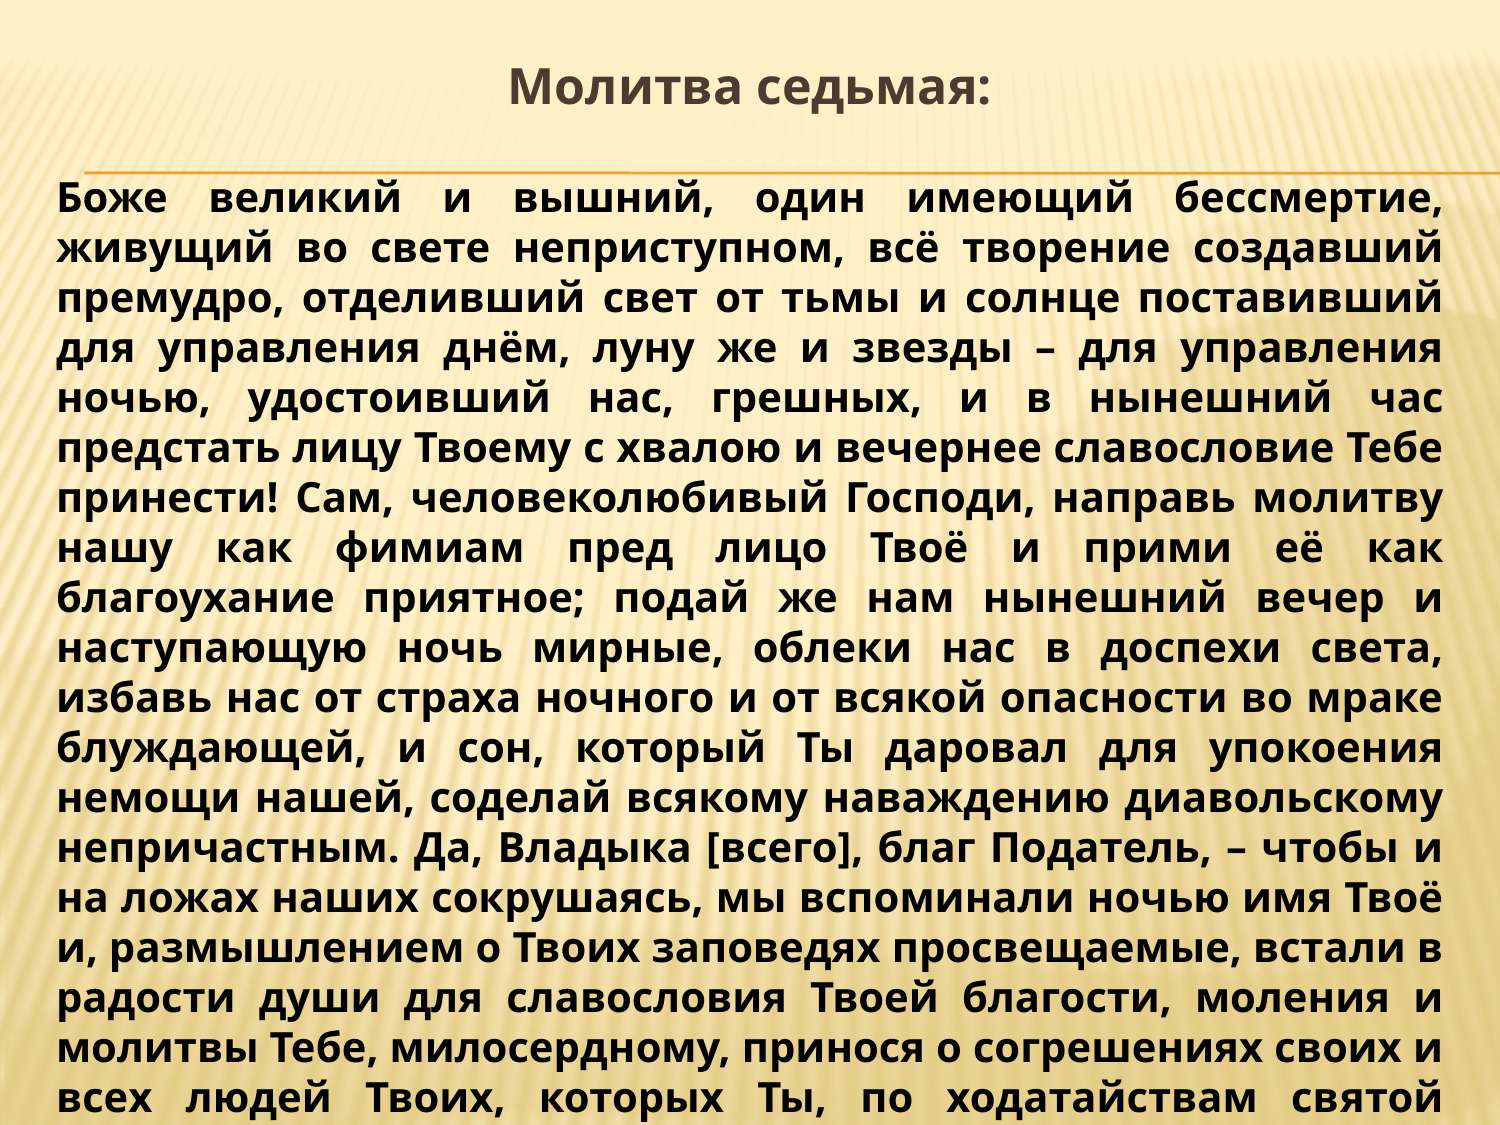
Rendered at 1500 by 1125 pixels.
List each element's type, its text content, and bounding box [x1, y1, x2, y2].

list Молитва седьмая: Боже великий и вышний, один имеющий бессмертие, живущий во свете неприступном, всё творение создавший премудро, отделивший свет от тьмы и солнце поставивший для управления днём, луну же и звезды – для управления ночью, удостоивший нас, грешных, и в нынешний час предстать лицу Твоему с хвалою и вечернее славословие Тебе принести! Сам, человеколюбивый Господи, направь молитву нашу как фимиам пред лицо Твоё и прими её как благоухание приятное; подай же нам нынешний вечер и наступающую ночь мирные, облеки нас в доспехи света, избавь нас от страха ночного и от всякой опасности во мраке блуждающей, и сон, который Ты даровал для упокоения немощи нашей, соделай всякому наваждению диавольскому непричастным. Да, Владыка [всего], благ Податель, – чтобы и на ложах наших сокрушаясь, мы вспоминали ночью имя Твоё и, размышлением о Твоих заповедях просвещаемые, встали в радости души для славословия Твоей благости, моления и молитвы Тебе, милосердному, принося о согрешениях своих и всех людей Твоих, которых Ты, по ходатайствам святой Богородицы, милостиво посети. Ибо Ты – благой и человеколюбивый Бог, и Тебе славу воссылаем, Отцу и Сыну и Святому Духу, ныне и всегда, и во веки веков. Аминь. [41, 0, 1459, 1125]
